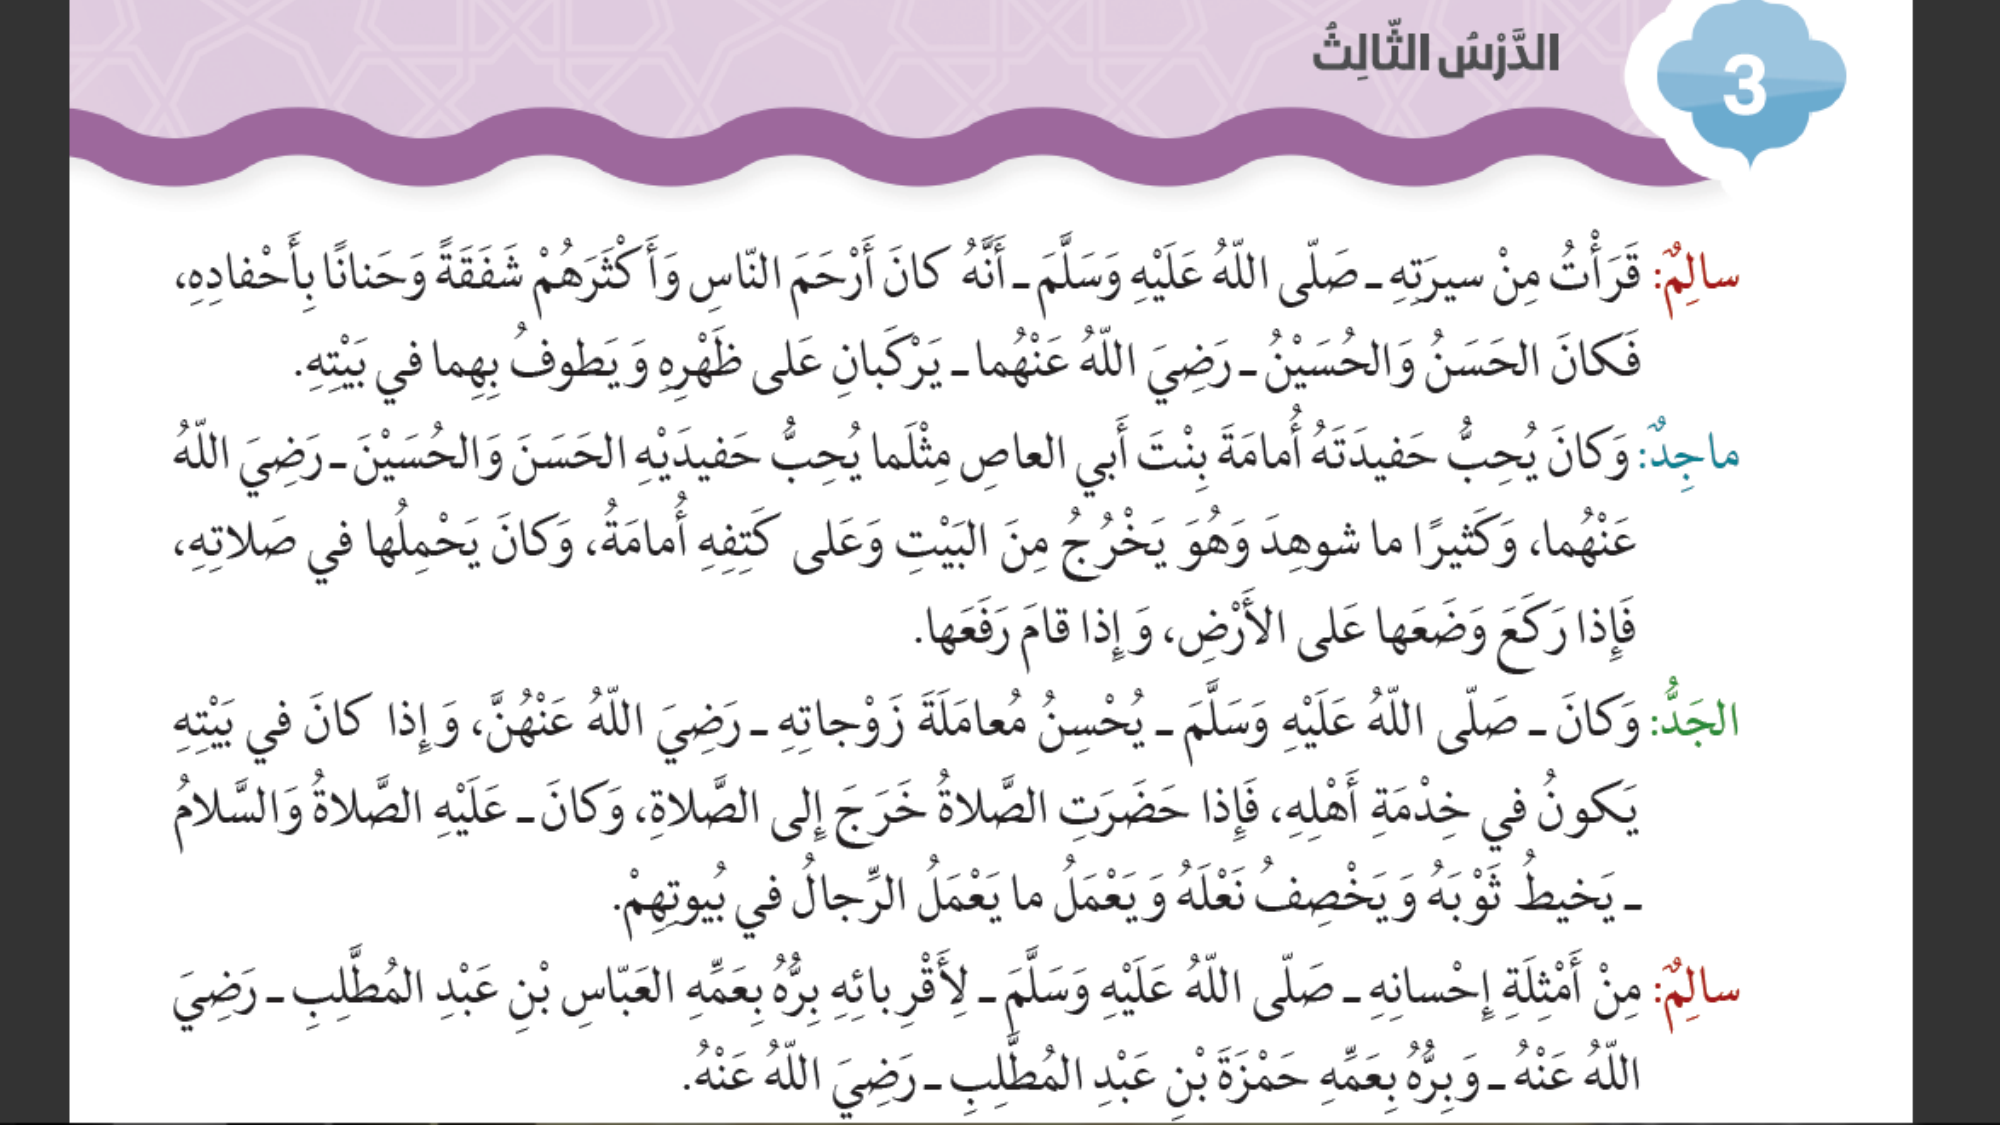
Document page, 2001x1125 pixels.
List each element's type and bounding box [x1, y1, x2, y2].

list [0, 0, 2000, 1125]
